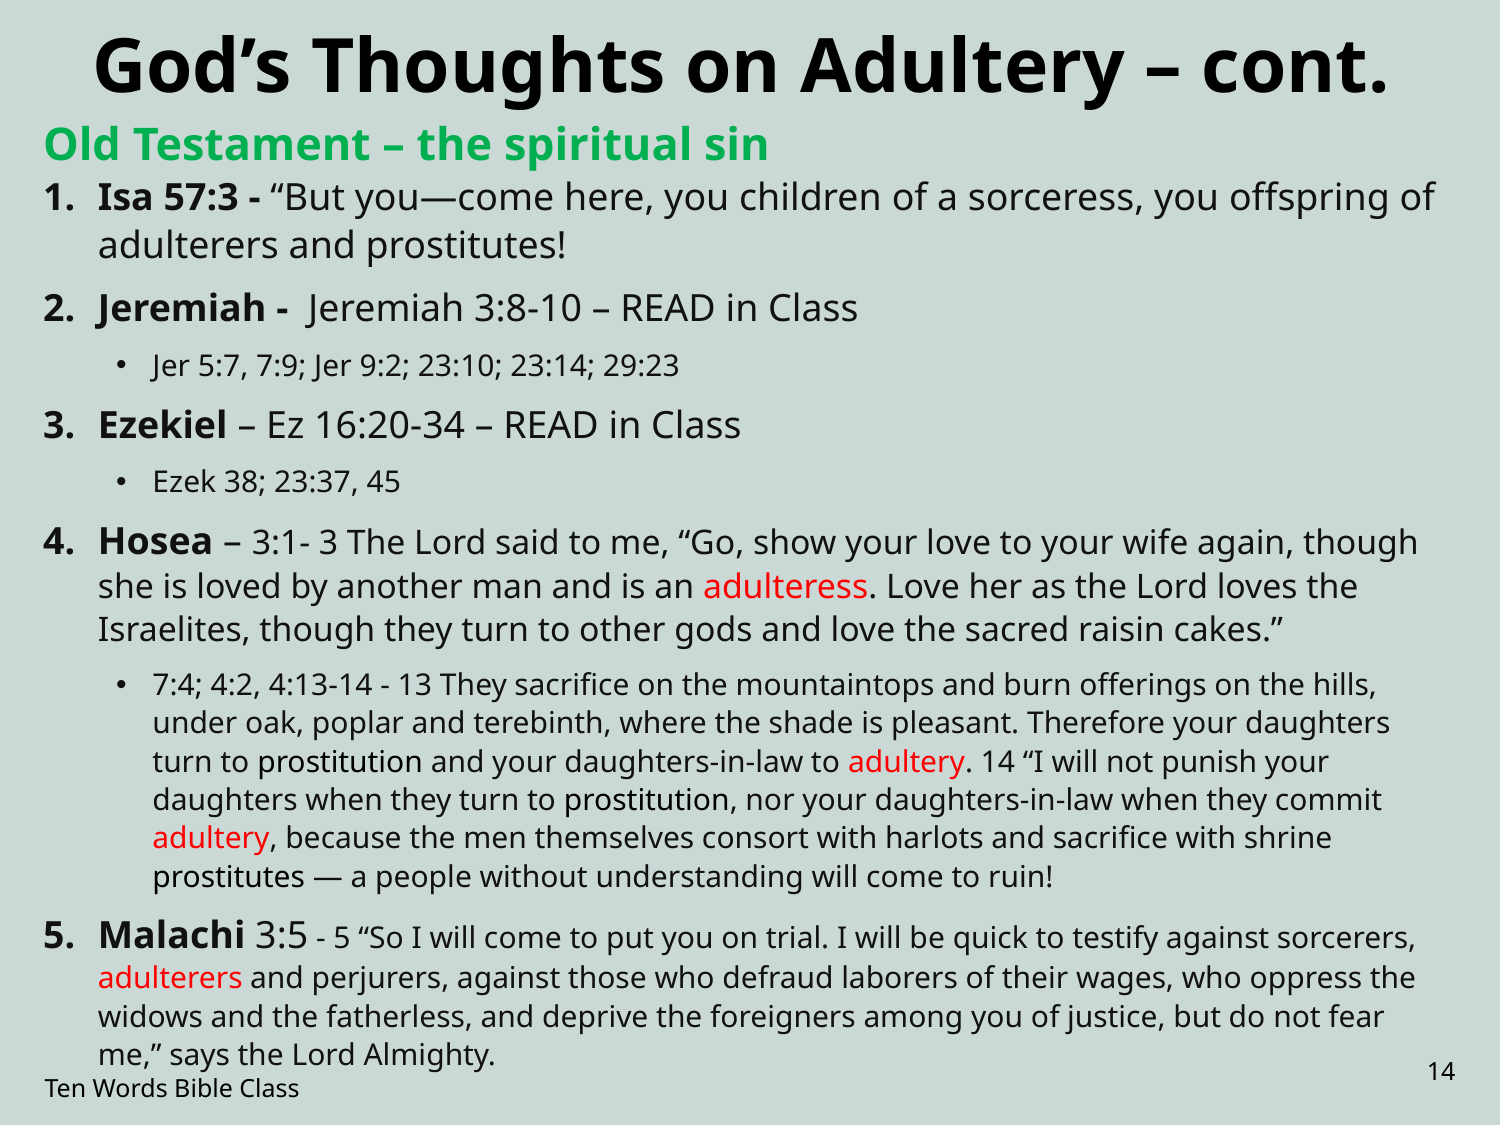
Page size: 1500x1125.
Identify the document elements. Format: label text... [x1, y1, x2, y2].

footer Ten Words Bible Class [29, 1057, 536, 1118]
title God’s Thoughts on Adultery – cont. [29, 0, 1454, 104]
slide_number 14 [1132, 1042, 1471, 1103]
list Old Testament – the spiritual sin Isa 57:3 - “But you—come here, you children of a sorceress, you offspring of adulterers and prostitutes! Jeremiah - Jeremiah 3:8-10 – READ in Class Jer 5:7, 7:9; Jer 9:2; 23:10; 23:14; 29:23 Ezekiel – Ez 16:20-34 – READ in Class Ezek 38; 23:37, 45 Hosea – 3:1- 3 The Lord said to me, “Go, show your love to your wife again, though she is loved by another man and is an adulteress. Love her as the Lord loves the Israelites, though they turn to other gods and love the sacred raisin cakes.” 7:4; 4:2, 4:13-14 - 13 They sacrifice on the mountaintops and burn offerings on the hills, under oak, poplar and terebinth, where the shade is pleasant. Therefore your daughters turn to prostitution and your daughters-in-law to adultery. 14 “I will not punish your daughters when they turn to prostitution, nor your daughters-in-law when they commit adultery, because the men themselves consort with harlots and sacrifice with shrine prostitutes — a people without understanding will come to ruin! Malachi 3:5 - 5 “So I will come to put you on trial. I will be quick to testify against sorcerers, adulterers and perjurers, against those who defraud laborers of their wages, who oppress the widows and the fatherless, and deprive the foreigners among you of justice, but do not fear me,” says the Lord Almighty. [28, 104, 1471, 1088]
